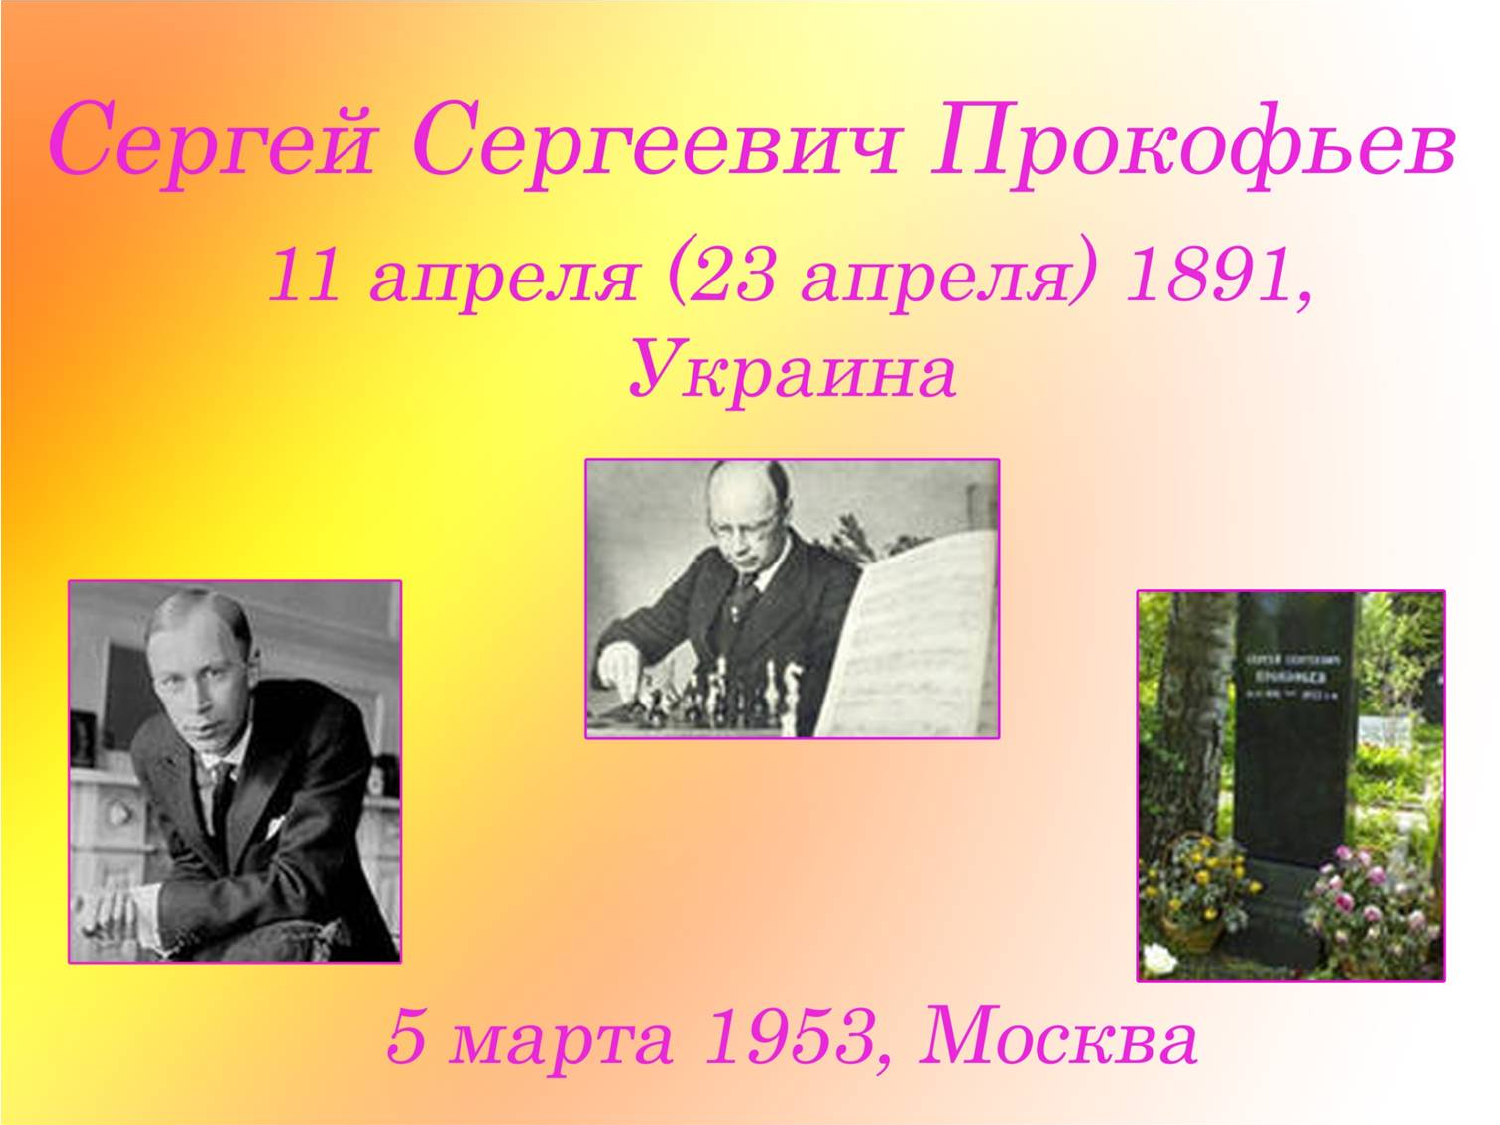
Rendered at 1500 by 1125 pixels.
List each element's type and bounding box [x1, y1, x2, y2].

list [0, 0, 1500, 1125]
